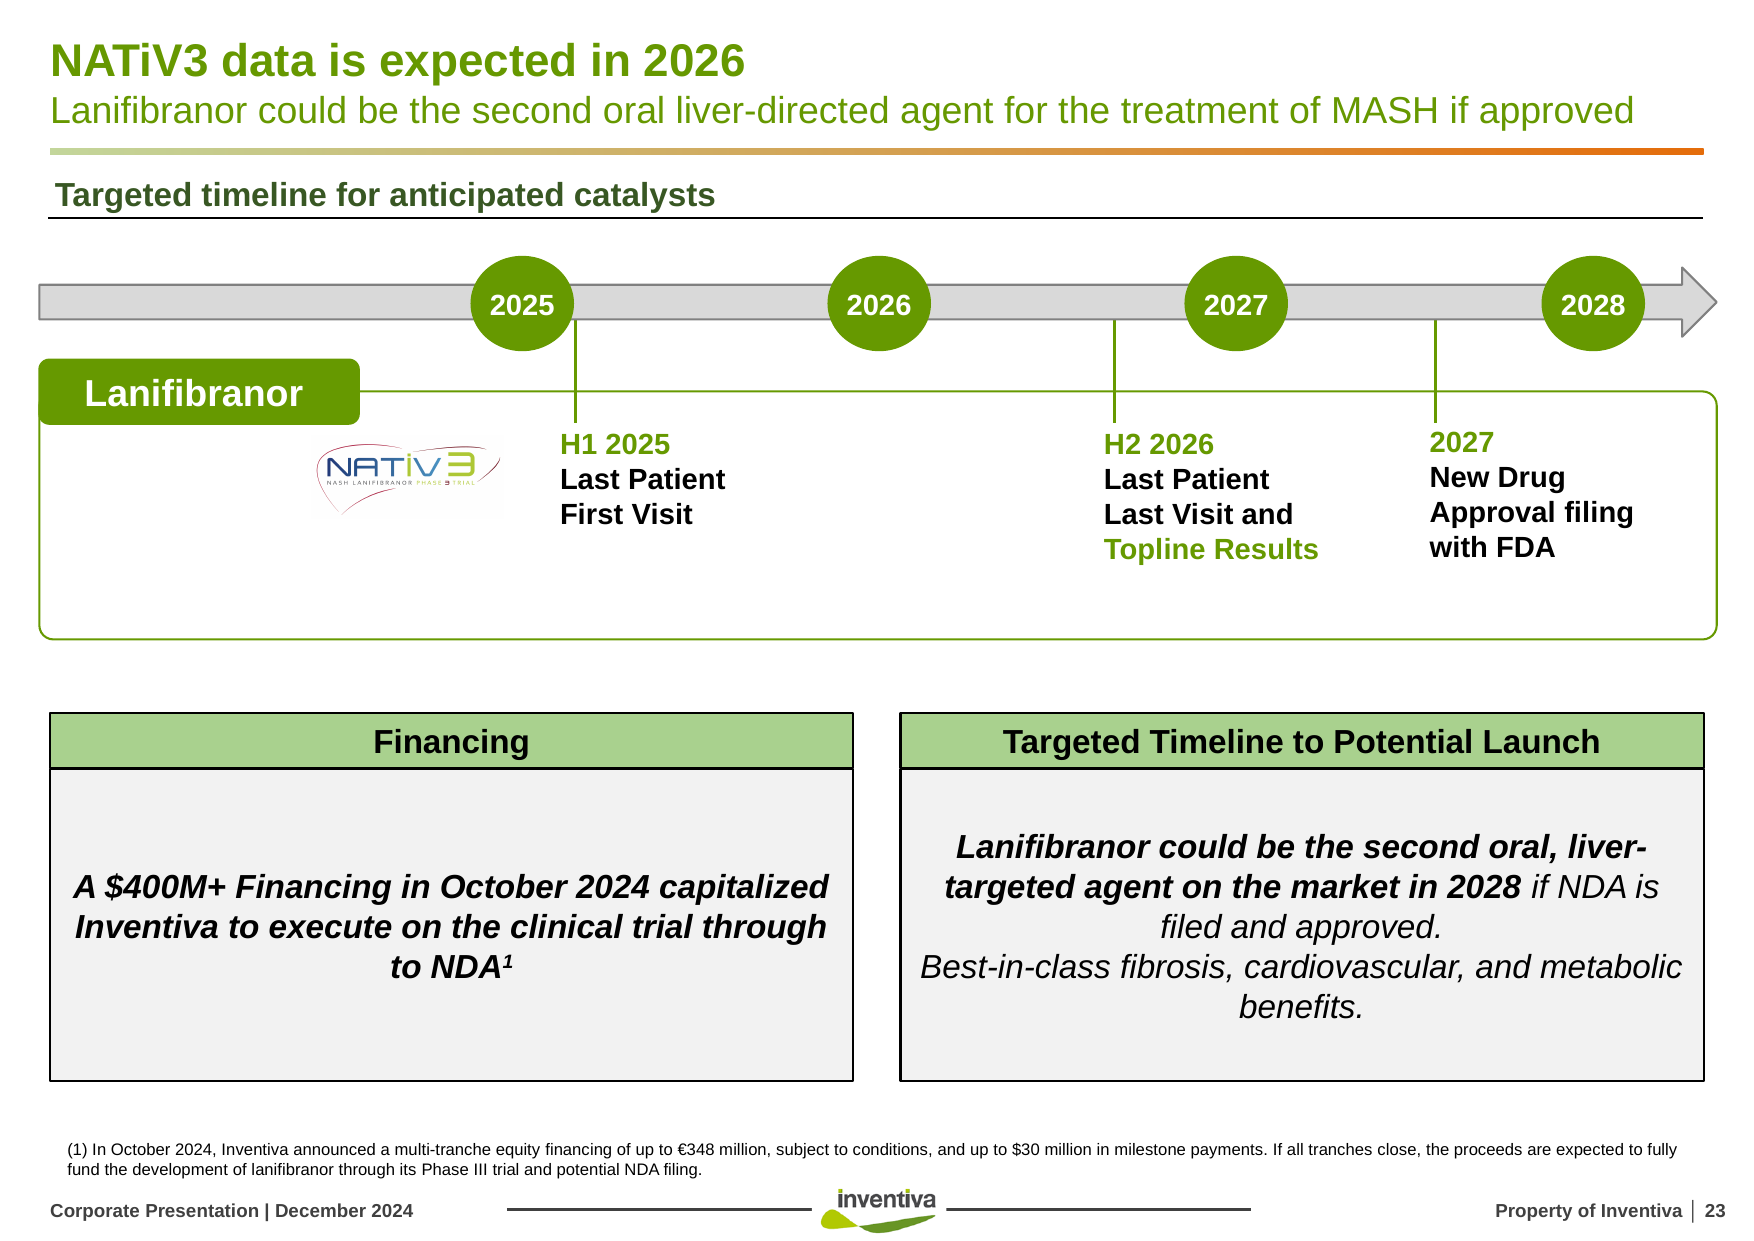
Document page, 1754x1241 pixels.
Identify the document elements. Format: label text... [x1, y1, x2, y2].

picture [310, 435, 505, 519]
text_box [1287, 284, 1543, 320]
text_box Lanifibranor [38, 358, 360, 425]
text_box Targeted Timeline to Potential Launch [900, 713, 1704, 768]
text_box H2 2026 Last Patient Last Visit and Topline Results [1097, 419, 1327, 463]
text_box A $400M+ Financing in October 2024 capitalized Inventiva to execute on the clinical trial through to NDA1 [50, 769, 854, 1082]
text_box Lanifibranor could be the second oral, liver-targeted agent on the market in 2028 if NDA is filed and approved. Best-in-class fibrosis, cardiovascular, and metabolic benefits. [900, 769, 1704, 1082]
text_box 2026 [825, 253, 934, 354]
picture [811, 1187, 947, 1239]
text_box Financing [50, 713, 854, 768]
text_box [930, 284, 1186, 320]
text_box 2028 [1539, 253, 1648, 354]
text_box [1644, 267, 1717, 337]
footer Corporate Presentation | December 2024 [50, 1189, 464, 1231]
text_box 2025 [468, 253, 575, 354]
text_box (1) In October 2024, Inventiva announced a multi-tranche equity financing of up to €348 million, subject to conditions, and up to $30 million in milestone payments. If all tranches close, the proceeds are expected to fully fund the development of lanifibranor through its Phase III trial and potential NDA filing. [52, 1131, 1706, 1187]
text_box [39, 391, 1717, 640]
text_box H1 2025 Last Patient First Visit [554, 419, 783, 463]
title NATiV3 data is expected in 2026 Lanifibranor could be the second oral liver-directed agent for the treatment of MASH if approved [50, 12, 1704, 150]
text_box [39, 284, 472, 320]
text_box 2027 New Drug Approval filing with FDA [1423, 417, 1645, 553]
text_box 2027 [1182, 253, 1291, 354]
text_box [573, 284, 829, 320]
